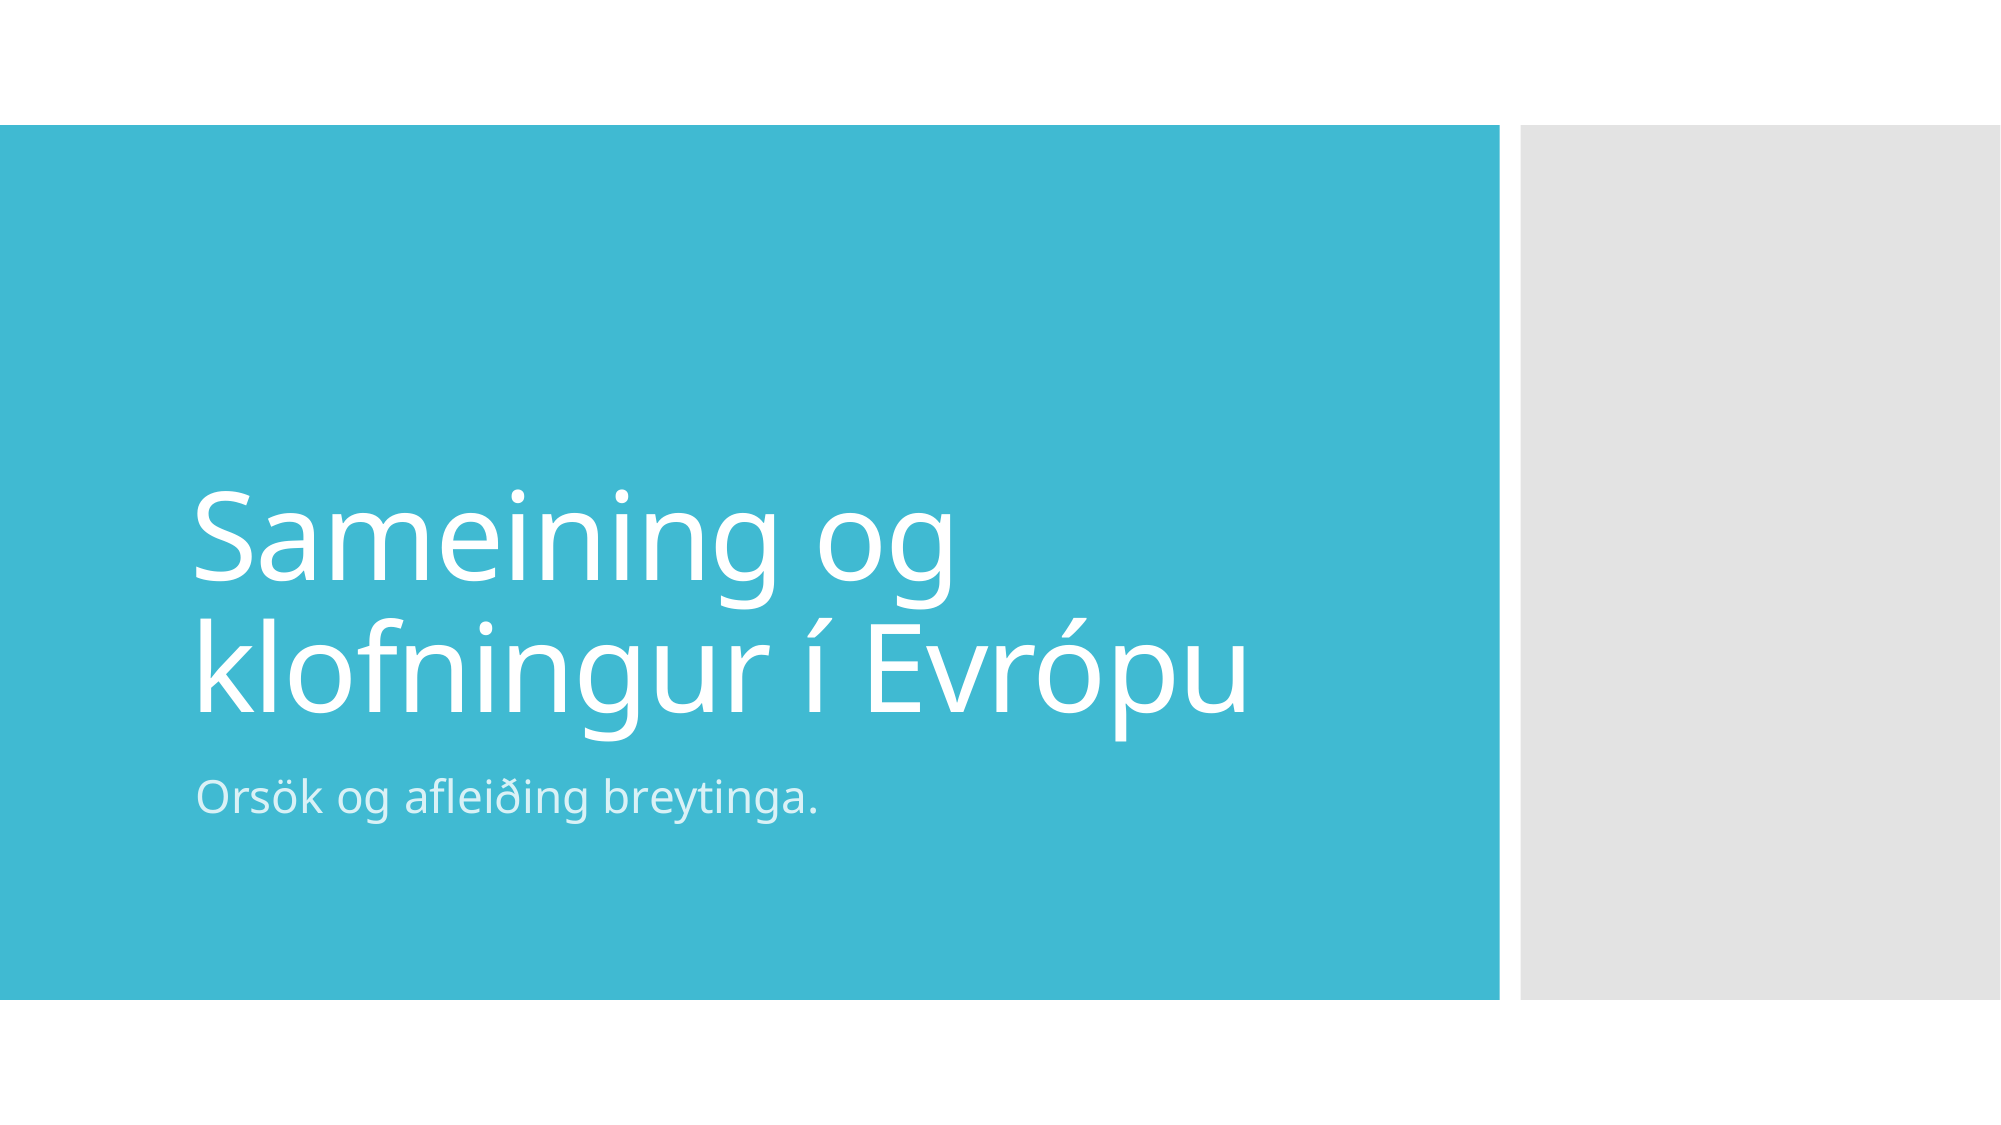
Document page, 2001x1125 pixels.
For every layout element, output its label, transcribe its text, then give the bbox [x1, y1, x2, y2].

title Sameining og klofningur í Evrópu [175, 213, 1376, 747]
subtitle Orsök og afleiðing breytinga. [180, 766, 1381, 917]
